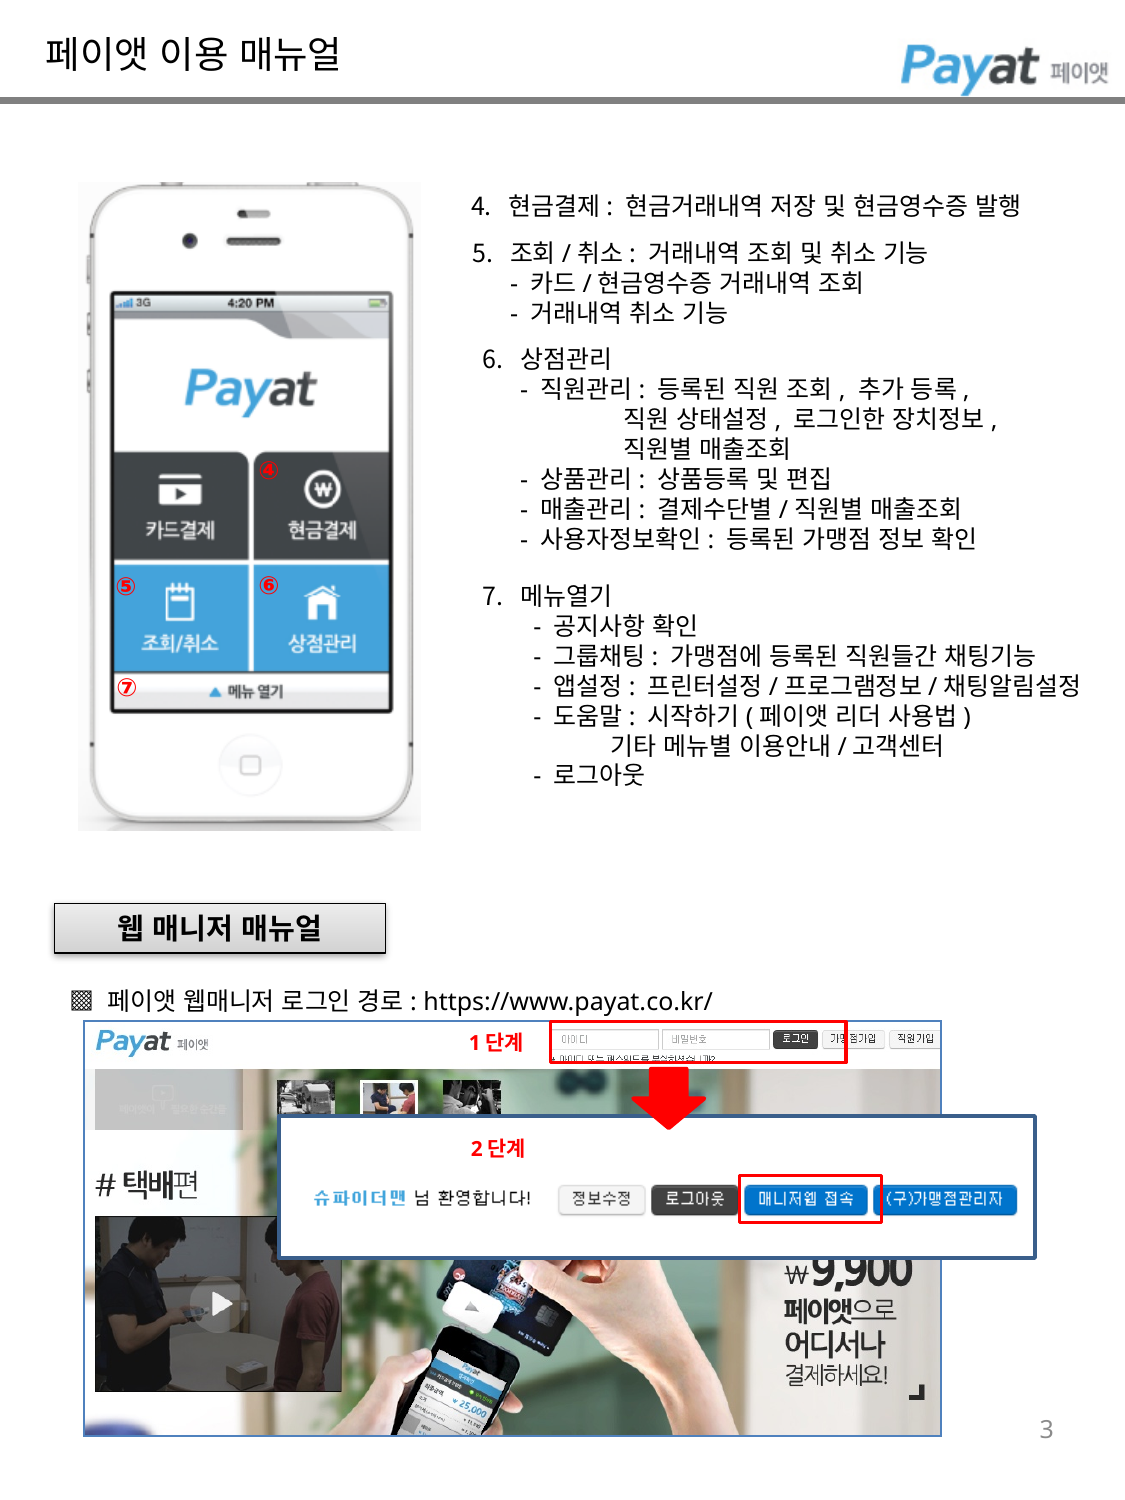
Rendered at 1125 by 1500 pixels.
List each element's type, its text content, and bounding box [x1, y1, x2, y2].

picture [889, 101, 1119, 109]
text_box 현금결제: 현금거래내역 저장 및 현금영수증 발행 [456, 183, 1083, 228]
text_box 상점관리 - 직원관리: 등록된 직원 조회, 추가 등록, 직원 상태설정, 로그인한 장치정보, 직원별 매출조회 - 상품관리: 상품등록 및 편집 - 매출관리: 결제수단별/직원별 매출조회 - 사용자정보확인: 등록된 가맹점 정보 확인 [468, 336, 1083, 561]
picture [889, 34, 1119, 100]
text_box 웹 매니저 매뉴얼 [54, 903, 386, 954]
text_box ▩ 페이앳 웹매니저 로그인 경로: https://www.payat.co.kr/ [54, 977, 1071, 1023]
picture [77, 182, 421, 831]
slide_number 3 [806, 1390, 1069, 1471]
text_box [945, 1114, 1037, 1260]
text_box 페이앳 이용 매뉴얼 [30, 23, 421, 84]
text_box 조회/취소: 거래내역 조회 및 취소 기능 - 카드/현금영수증 거래내역 조회 - 거래내역 취소 기능 [457, 230, 1021, 335]
picture [84, 1021, 1020, 1436]
text_box 메뉴열기 - 공지사항 확인 - 그룹채팅: 가맹점에 등록된 직원들간 채팅기능 - 앱설정: 프린터설정/프로그램정보/채팅알림설정 - 도움말: 시작하기(페이앳 리더 사용법) 기타 메뉴별 이용안내/고객센터 - 로그아웃 [468, 572, 1106, 798]
